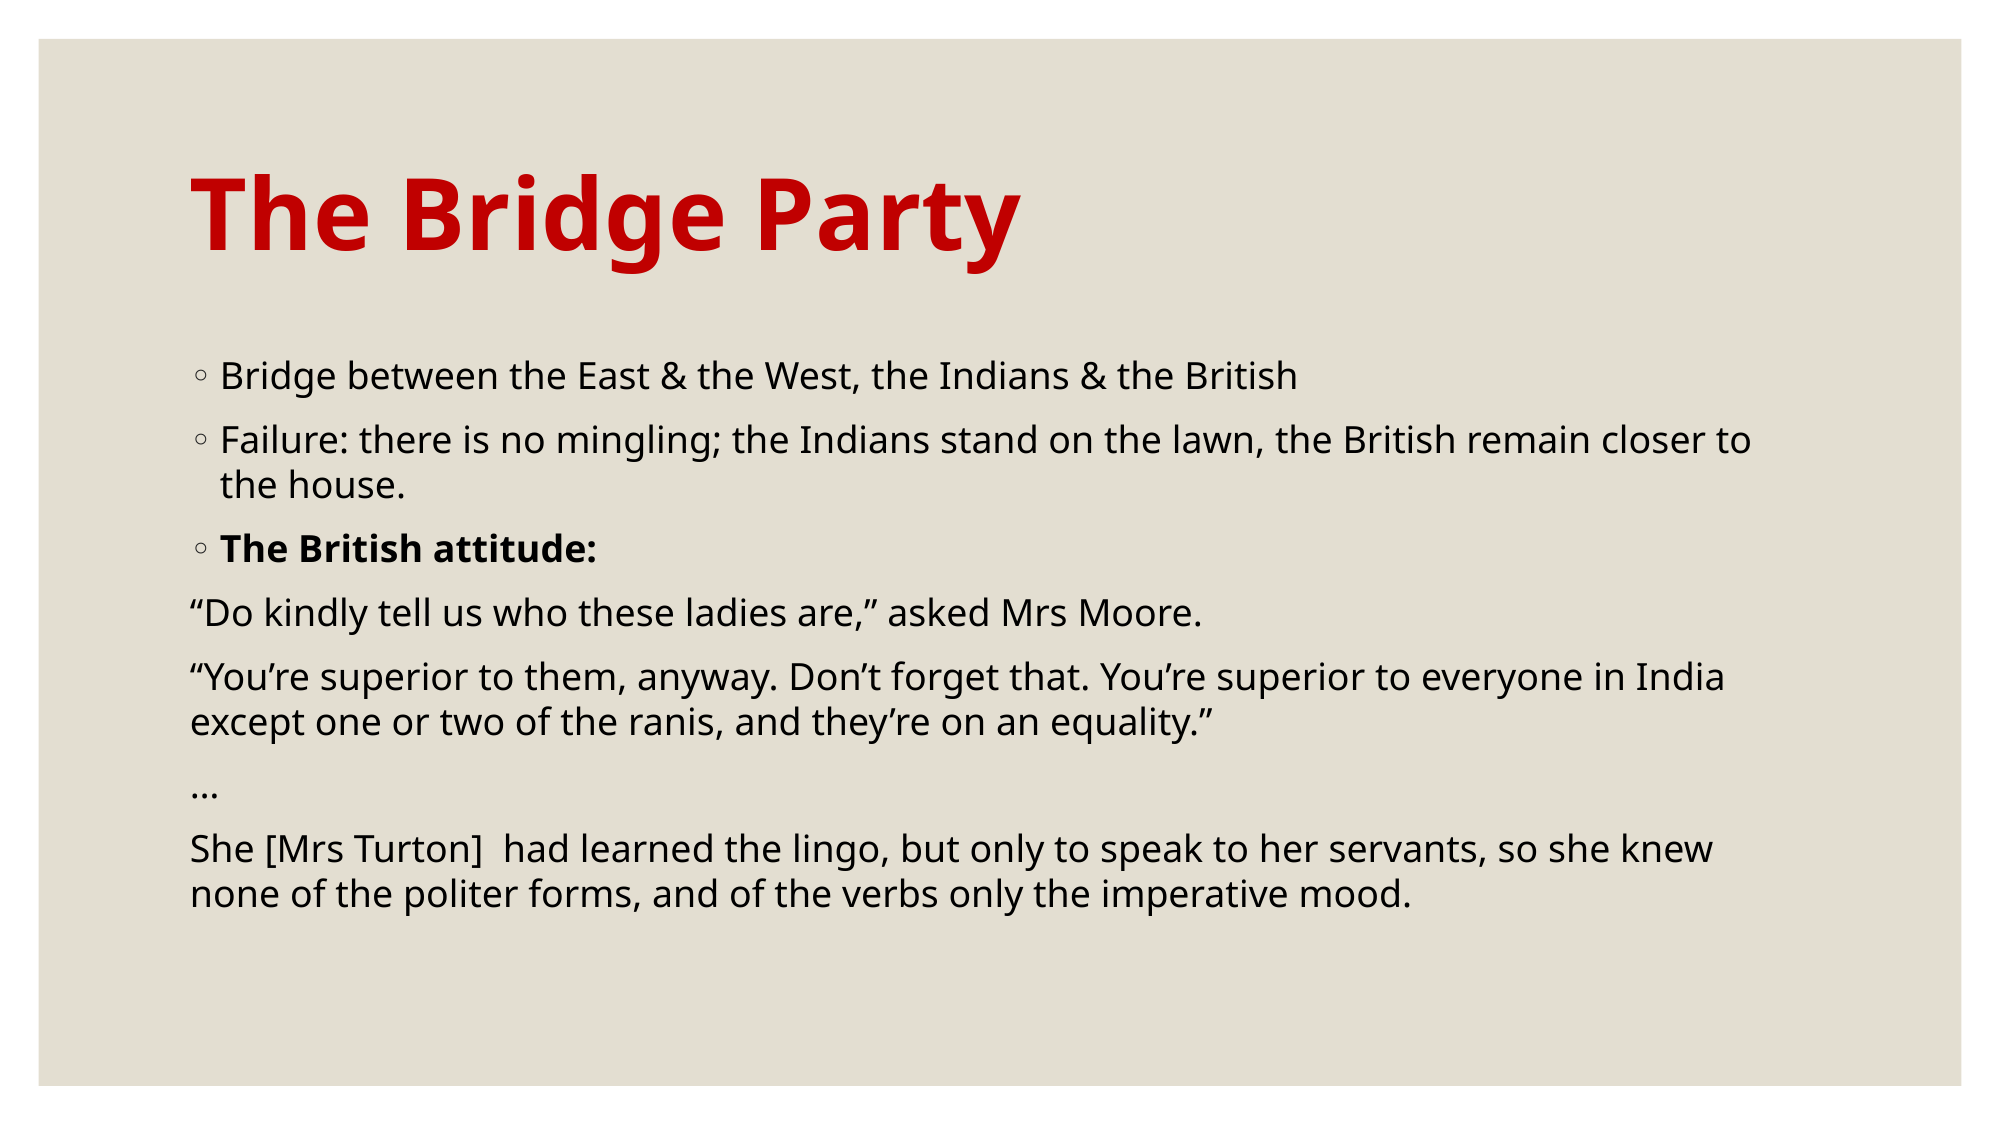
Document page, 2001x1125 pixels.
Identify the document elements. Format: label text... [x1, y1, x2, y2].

title The Bridge Party [174, 105, 1825, 331]
list Bridge between the East & the West, the Indians & the British Failure: there is no mingling; the Indians stand on the lawn, the British remain closer to the house. The British attitude: “Do kindly tell us who these ladies are,” asked Mrs Moore. “You’re superior to them, anyway. Don’t forget that. You’re superior to everyone in India except one or two of the ranis, and they’re on an equality.” … She [Mrs Turton] had learned the lingo, but only to speak to her servants, so she knew none of the politer forms, and of the verbs only the imperative mood. [174, 345, 1825, 990]
